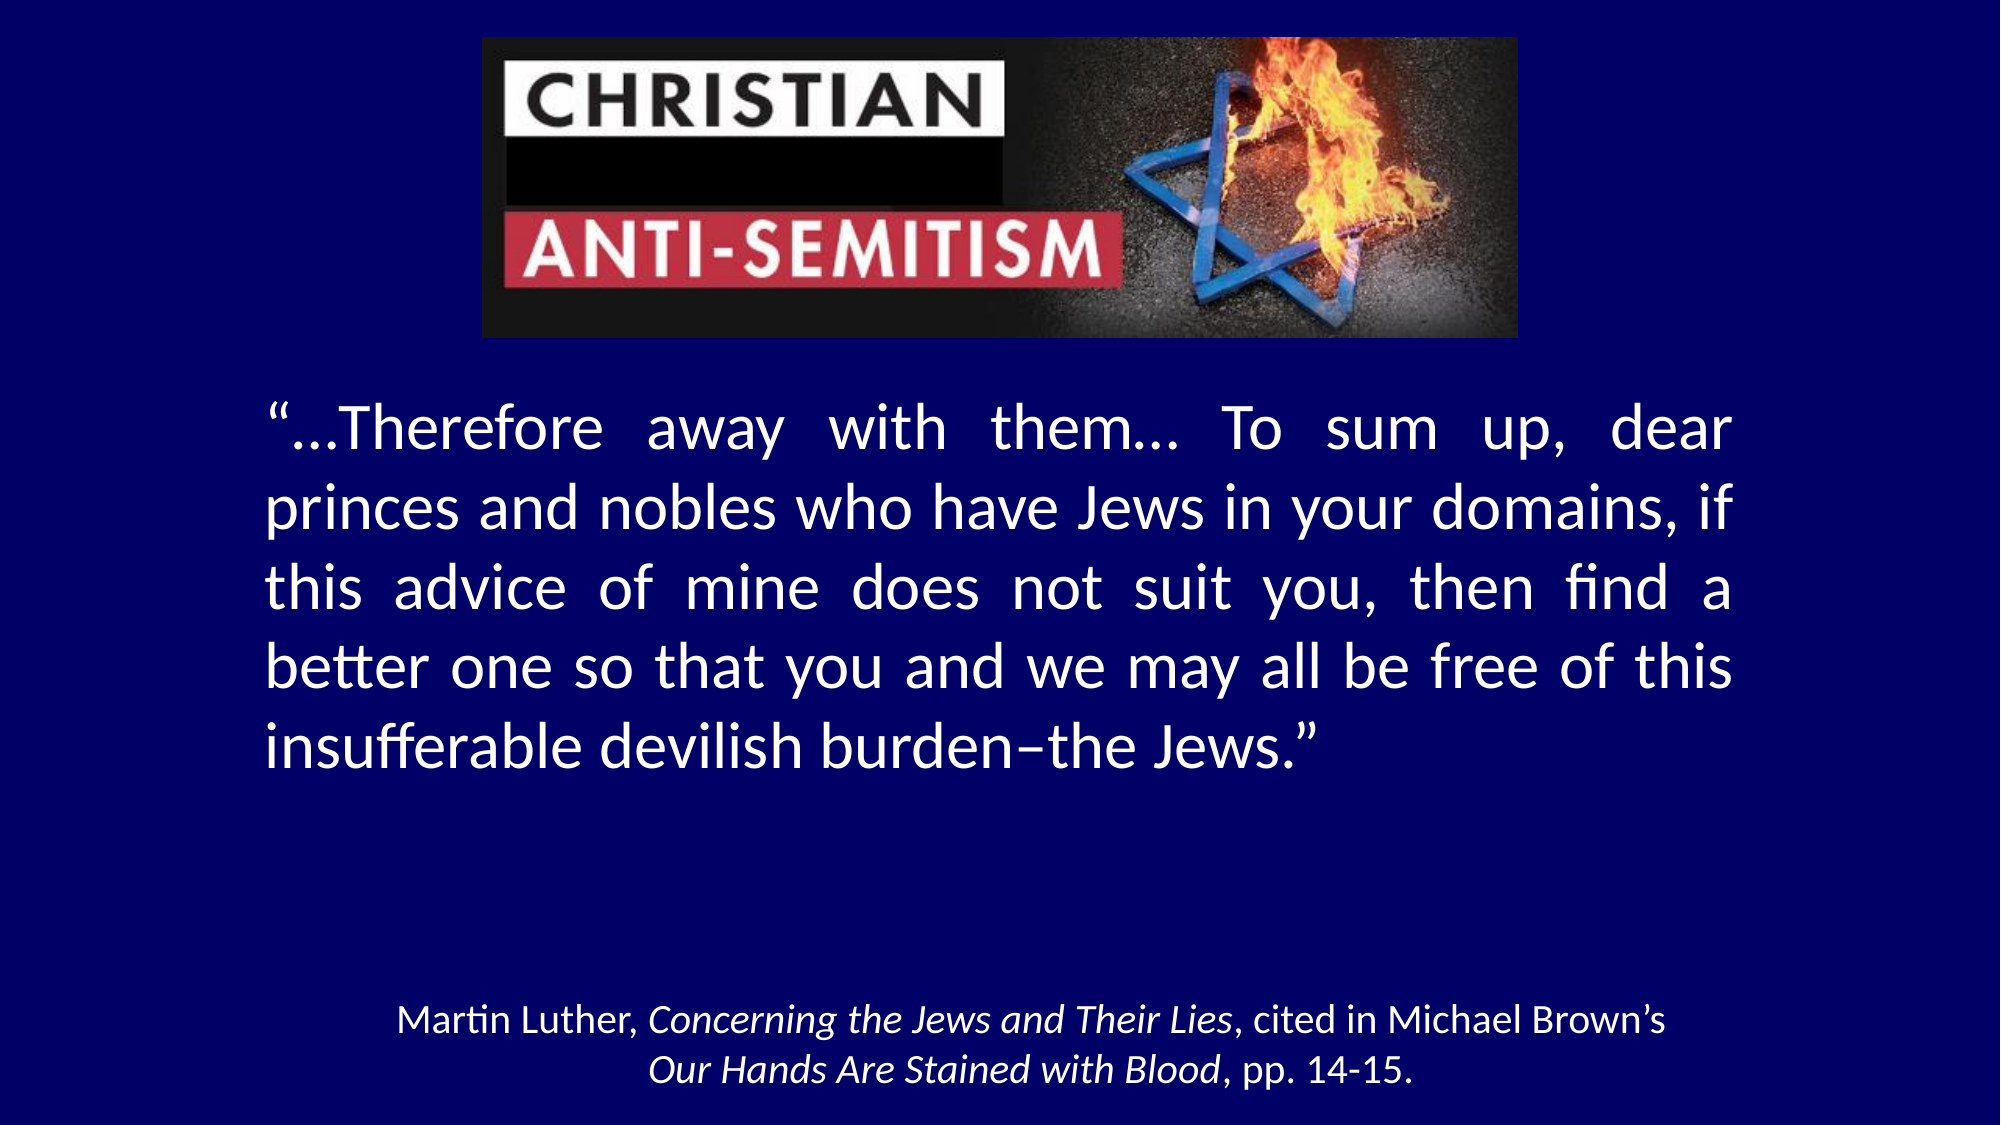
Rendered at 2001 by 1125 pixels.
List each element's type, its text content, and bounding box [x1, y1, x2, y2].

text_box Martin Luther, Concerning the Jews and Their Lies, cited in Michael Brown’s Our Hands Are Stained with Blood, pp. 14-15. [362, 984, 1700, 1100]
list “…Therefore away with them… To sum up, dear princes and nobles who have Jews in your domains, if this advice of mine does not suit you, then find a better one so that you and we may all be free of this insufferable devilish burden–the Jews.” [249, 374, 1751, 813]
picture [482, 37, 1518, 338]
